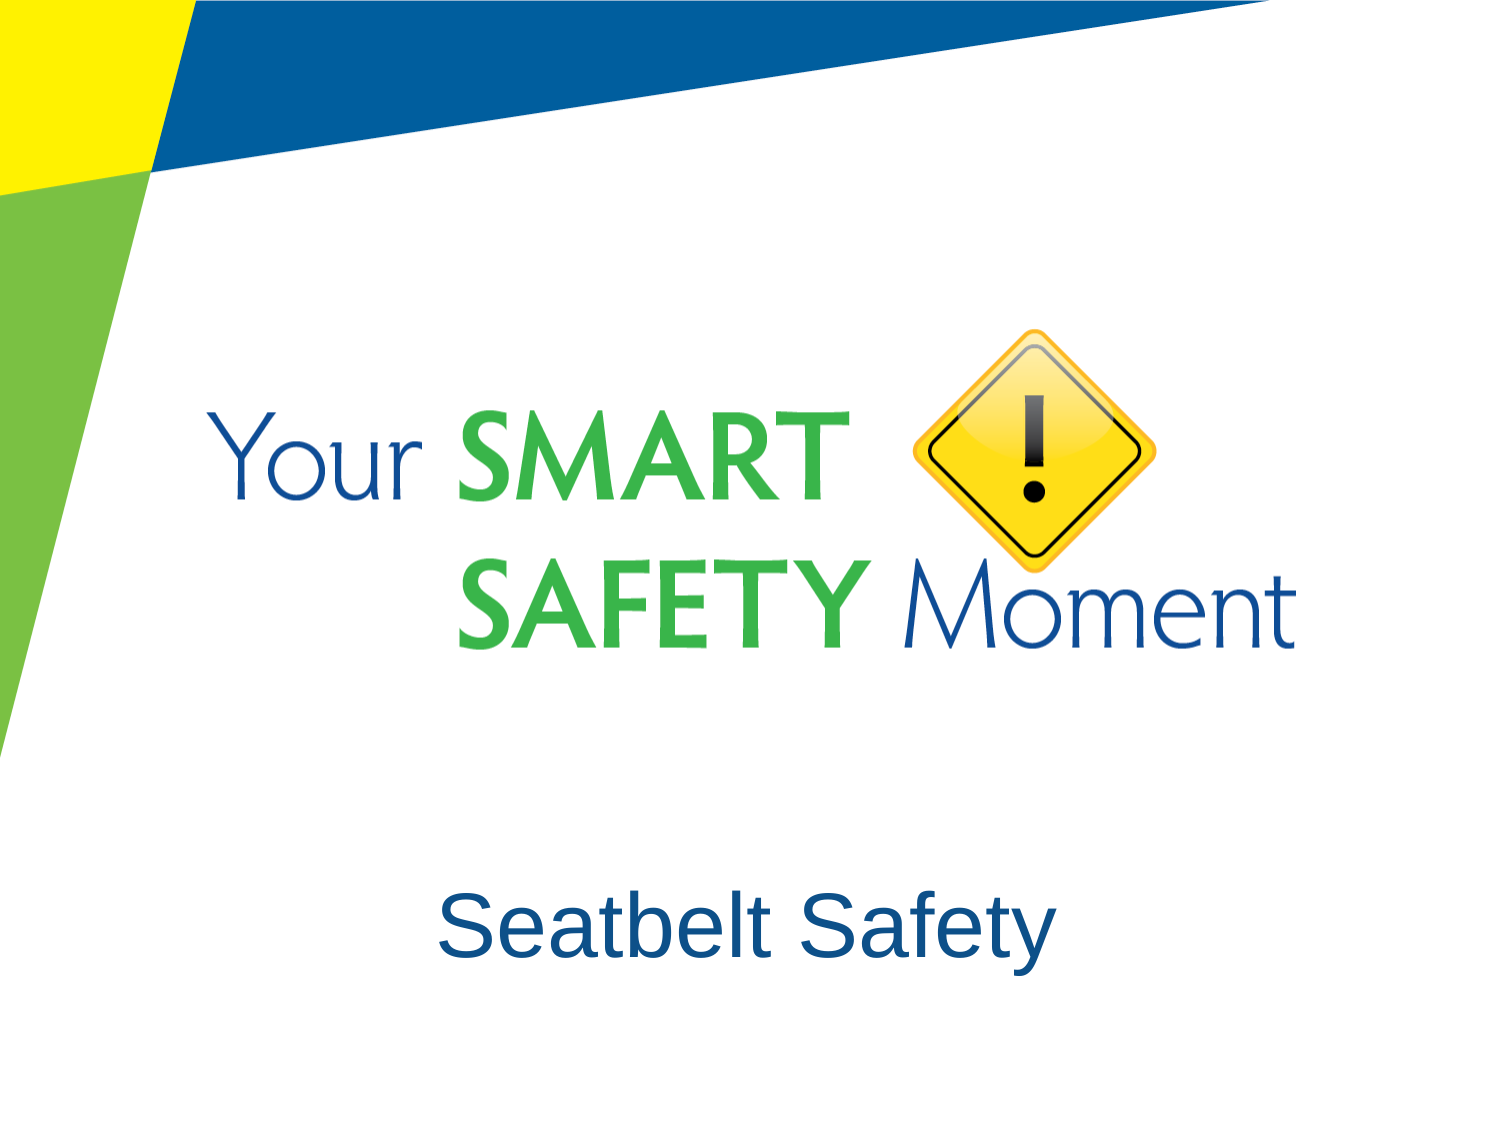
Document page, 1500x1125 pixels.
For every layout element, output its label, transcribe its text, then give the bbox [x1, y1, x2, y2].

picture [0, 0, 1500, 1125]
title Seatbelt Safety [23, 748, 1470, 966]
